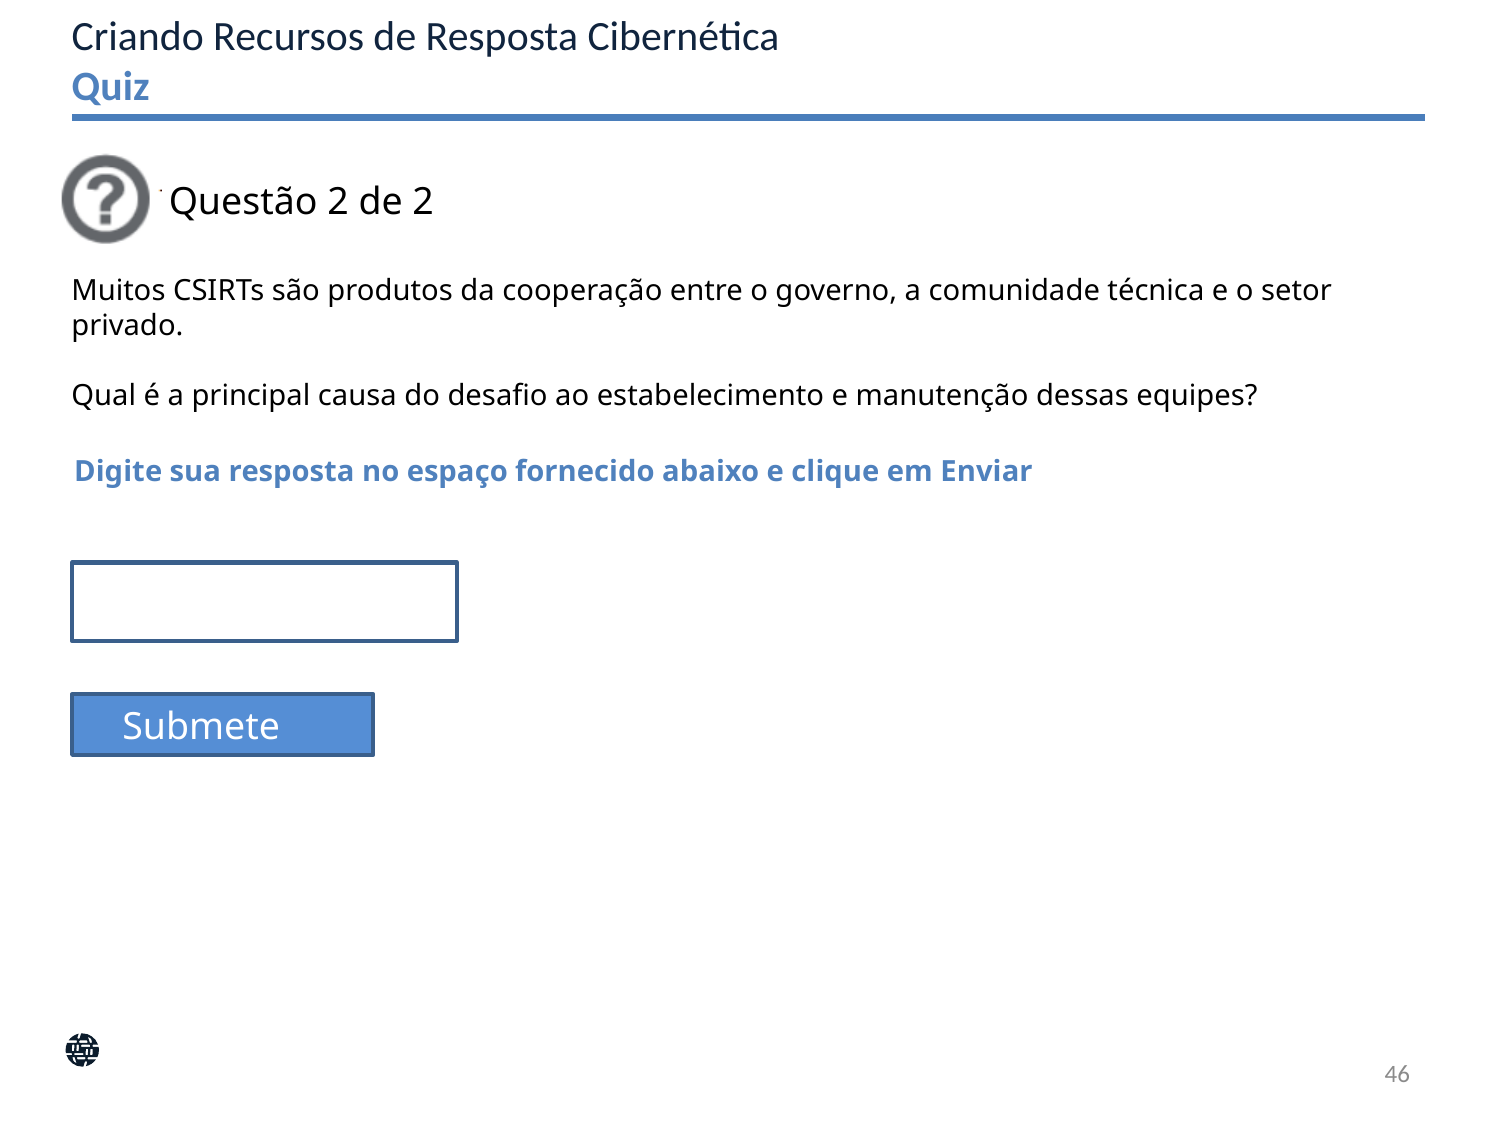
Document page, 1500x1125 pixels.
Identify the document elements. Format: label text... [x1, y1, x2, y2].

text_box [70, 560, 459, 643]
text_box Submeter [107, 694, 303, 800]
slide_number 46 [1074, 1042, 1425, 1103]
text_box Digite sua resposta no espaço fornecido abaixo e clique em Enviar [59, 445, 1373, 495]
text_box Muitos CSIRTs são produtos da cooperação entre o governo, a comunidade técnica e o setor privado. Qual é a principal causa do desafio ao estabelecimento e manutenção dessas equipes? [56, 263, 1425, 419]
text_box Questão 2 de 2 [166, 169, 450, 230]
picture [56, 142, 162, 254]
text_box [70, 692, 375, 757]
text_box Criando Recursos de Resposta Cibernética Quiz [56, 26, 1425, 91]
